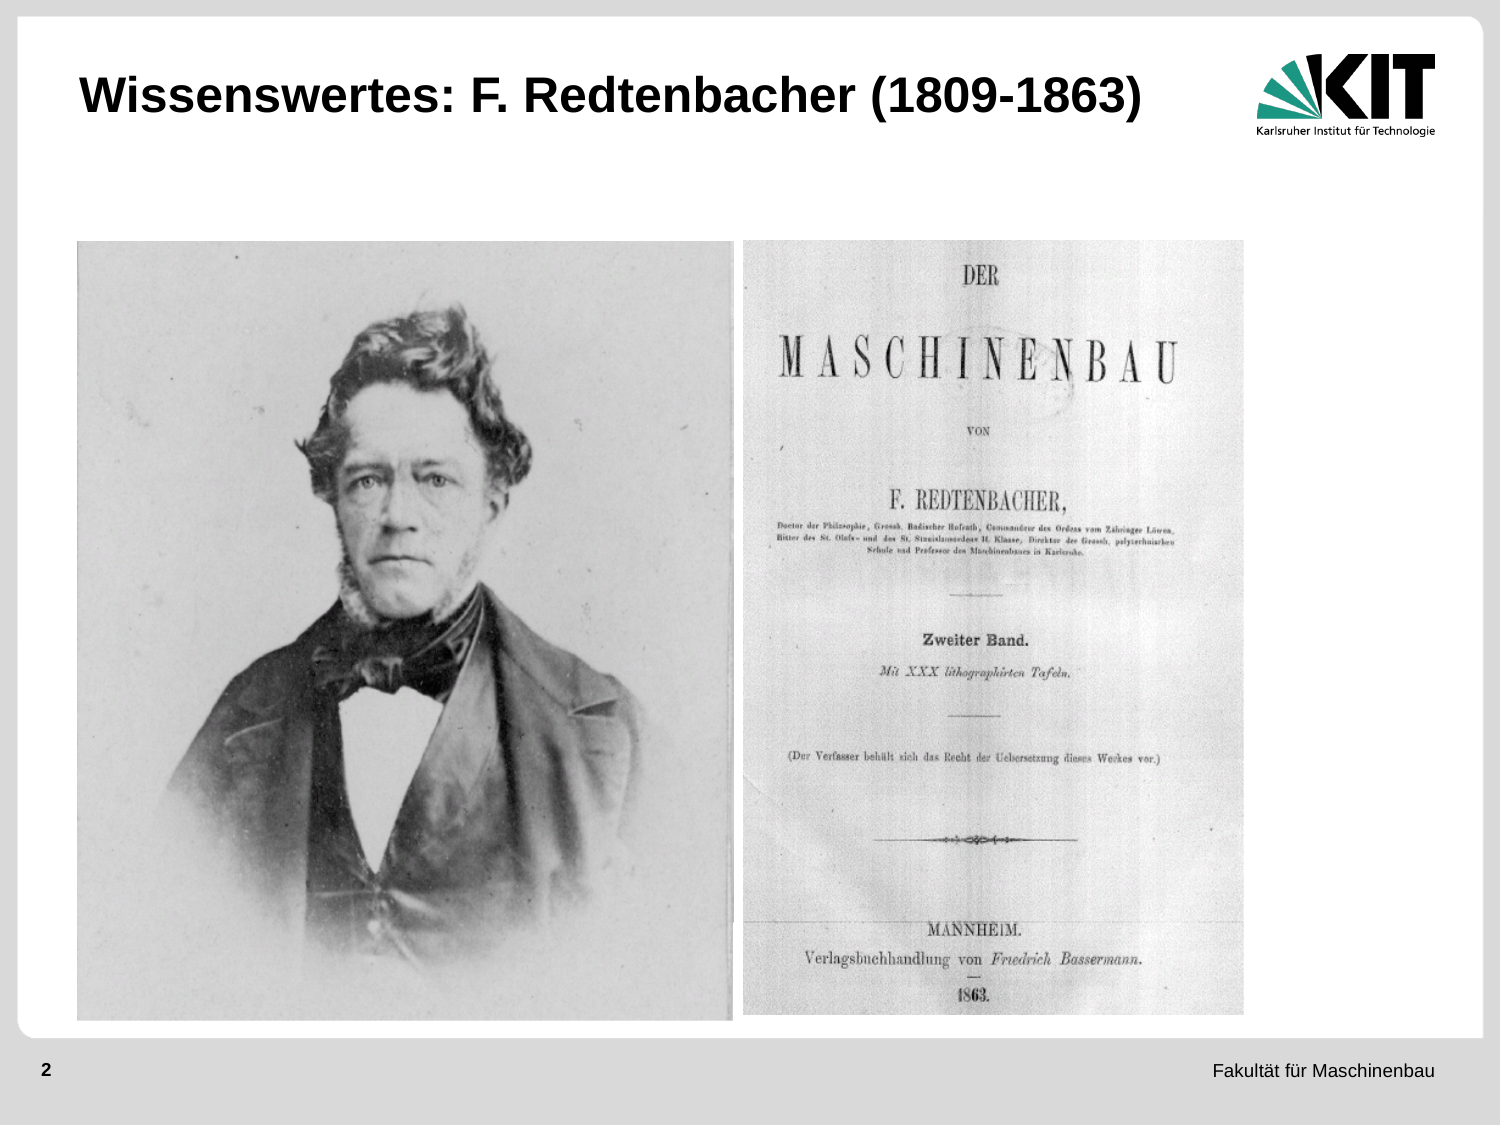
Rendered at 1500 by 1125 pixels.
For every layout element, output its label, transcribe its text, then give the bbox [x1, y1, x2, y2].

title Wissenswertes: F. Redtenbacher (1809-1863) [63, 54, 1199, 148]
picture [0, 0, 1500, 1125]
